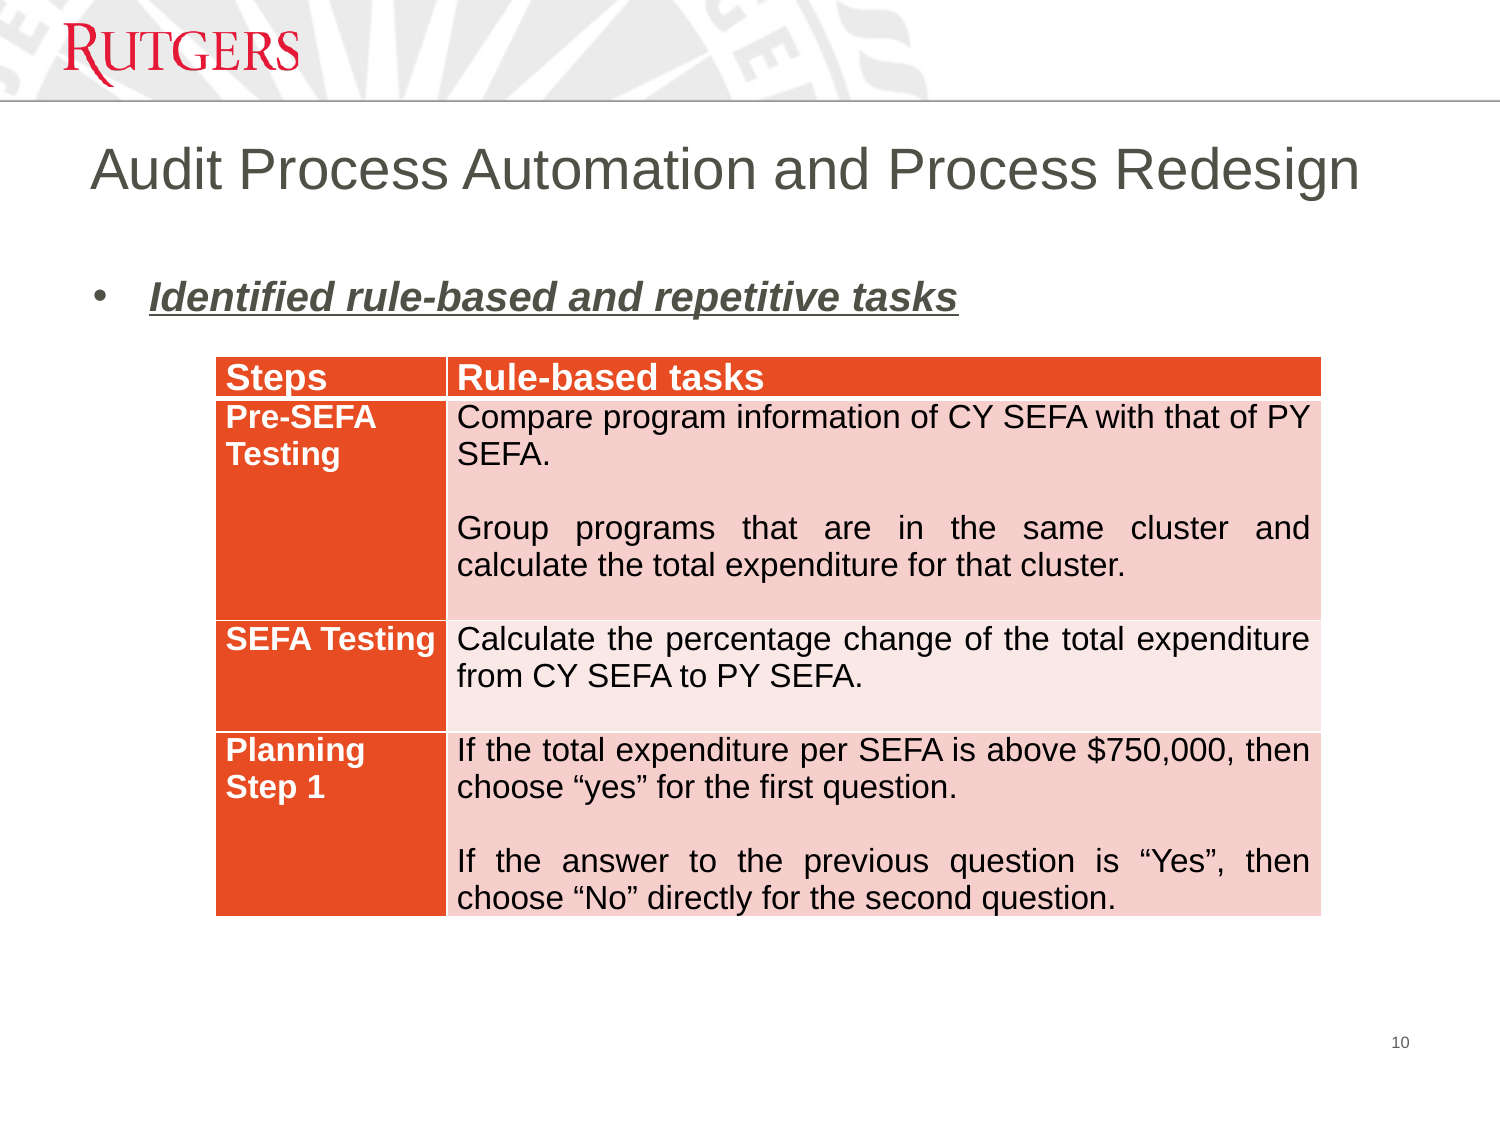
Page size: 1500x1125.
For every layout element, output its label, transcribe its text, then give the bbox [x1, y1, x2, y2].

slide_number 10 [1074, 1024, 1426, 1103]
picture [0, 0, 1500, 102]
table_cell If the total expenditure per SEFA is above $750,000, then choose “yes” for the first question. If the answer to the previous question is “Yes”, then choose “No” directly for the second question. [448, 733, 1321, 916]
table_header Steps [216, 357, 446, 396]
table_header Rule-based tasks [448, 357, 1321, 396]
table_cell Pre-SEFA Testing [216, 401, 446, 620]
table_cell SEFA Testing [216, 621, 446, 731]
table_cell Calculate the percentage change of the total expenditure from CY SEFA to PY SEFA. [448, 621, 1321, 731]
table_cell Compare program information of CY SEFA with that of PY SEFA. Group programs that are in the same cluster and calculate the total expenditure for that cluster. [448, 401, 1321, 620]
title Audit Process Automation and Process Redesign [75, 99, 1425, 233]
text_box Identified rule-based and repetitive tasks [78, 262, 974, 328]
table_cell Planning Step 1 [216, 733, 446, 916]
